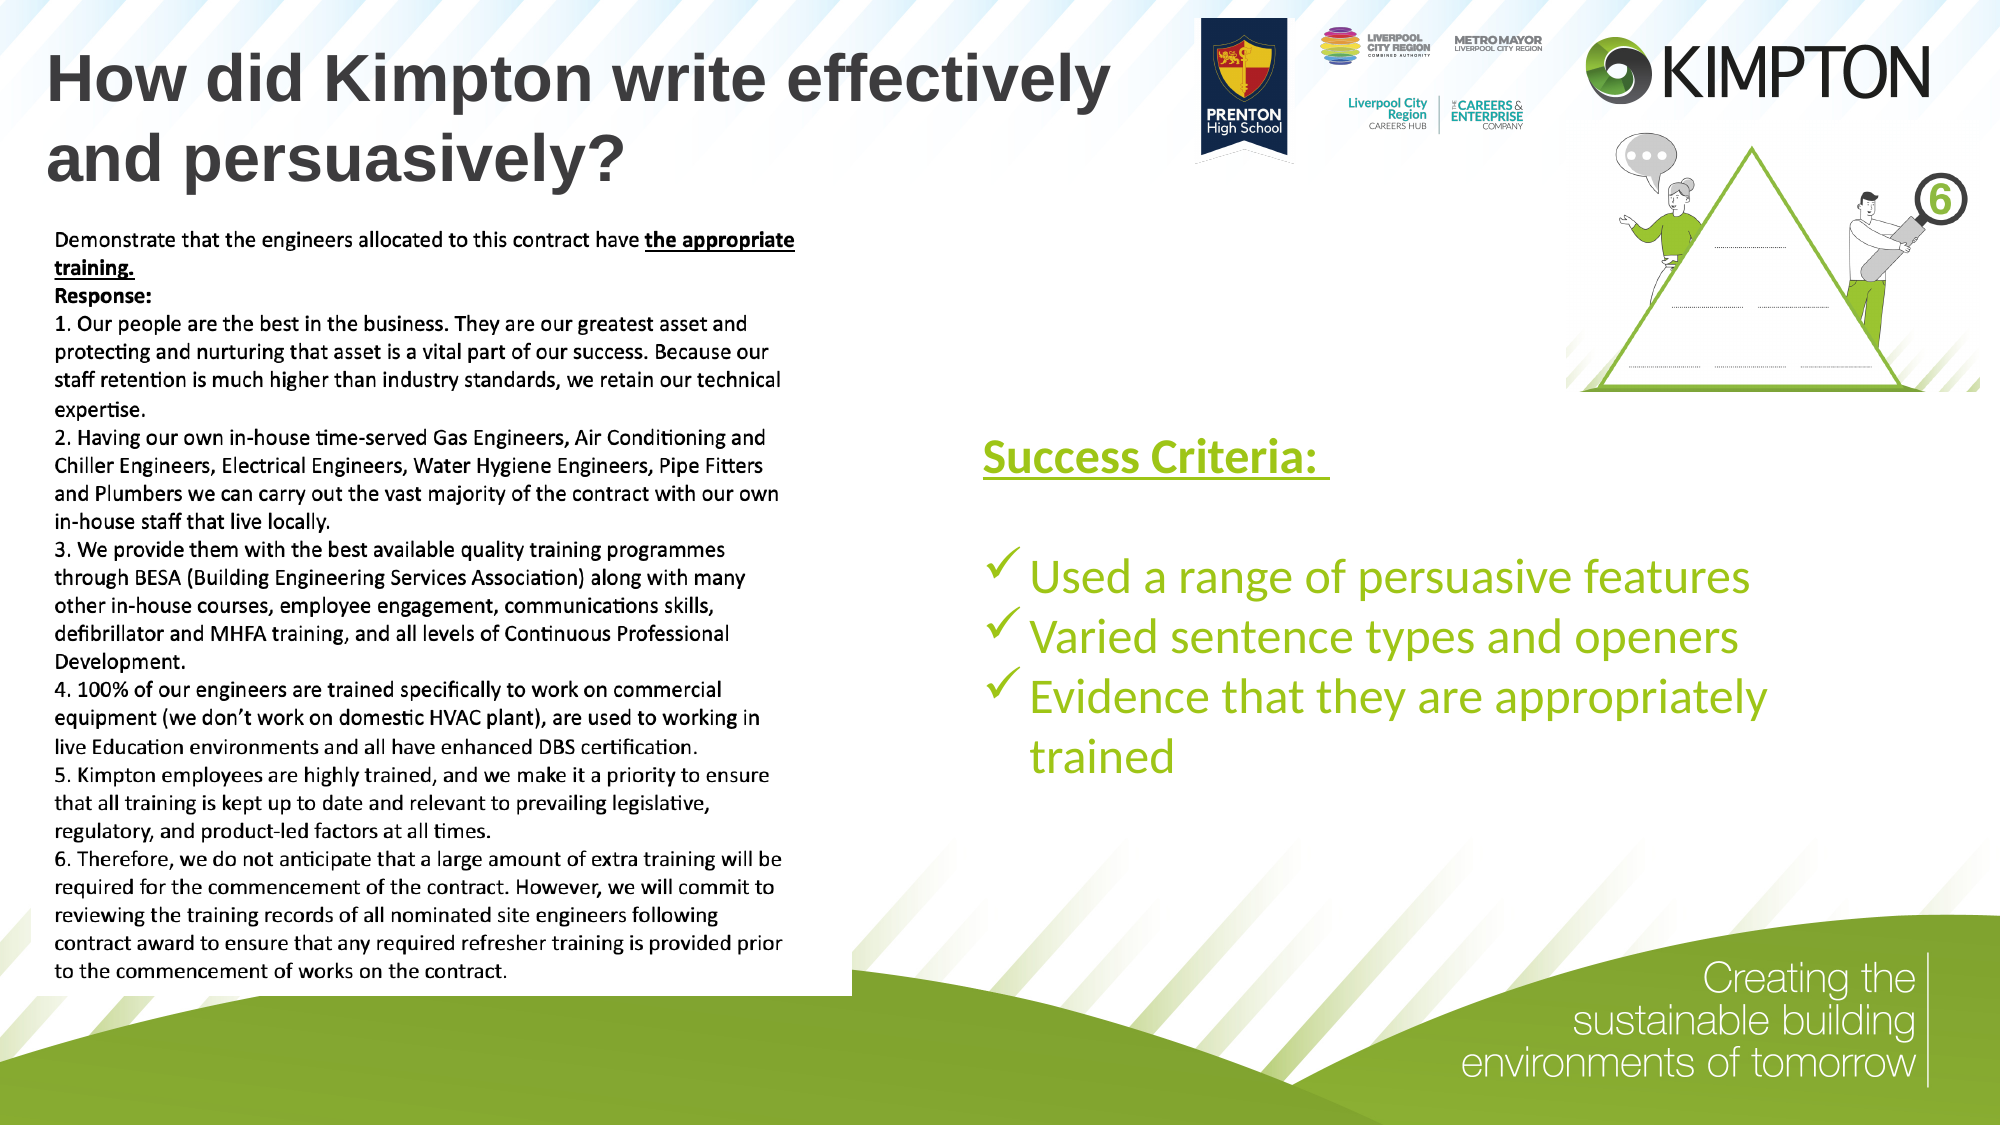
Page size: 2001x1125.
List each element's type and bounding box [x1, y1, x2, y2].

picture [1566, 120, 1980, 392]
picture [1171, 18, 1548, 164]
list [0, 0, 2000, 1125]
picture [31, 217, 852, 996]
